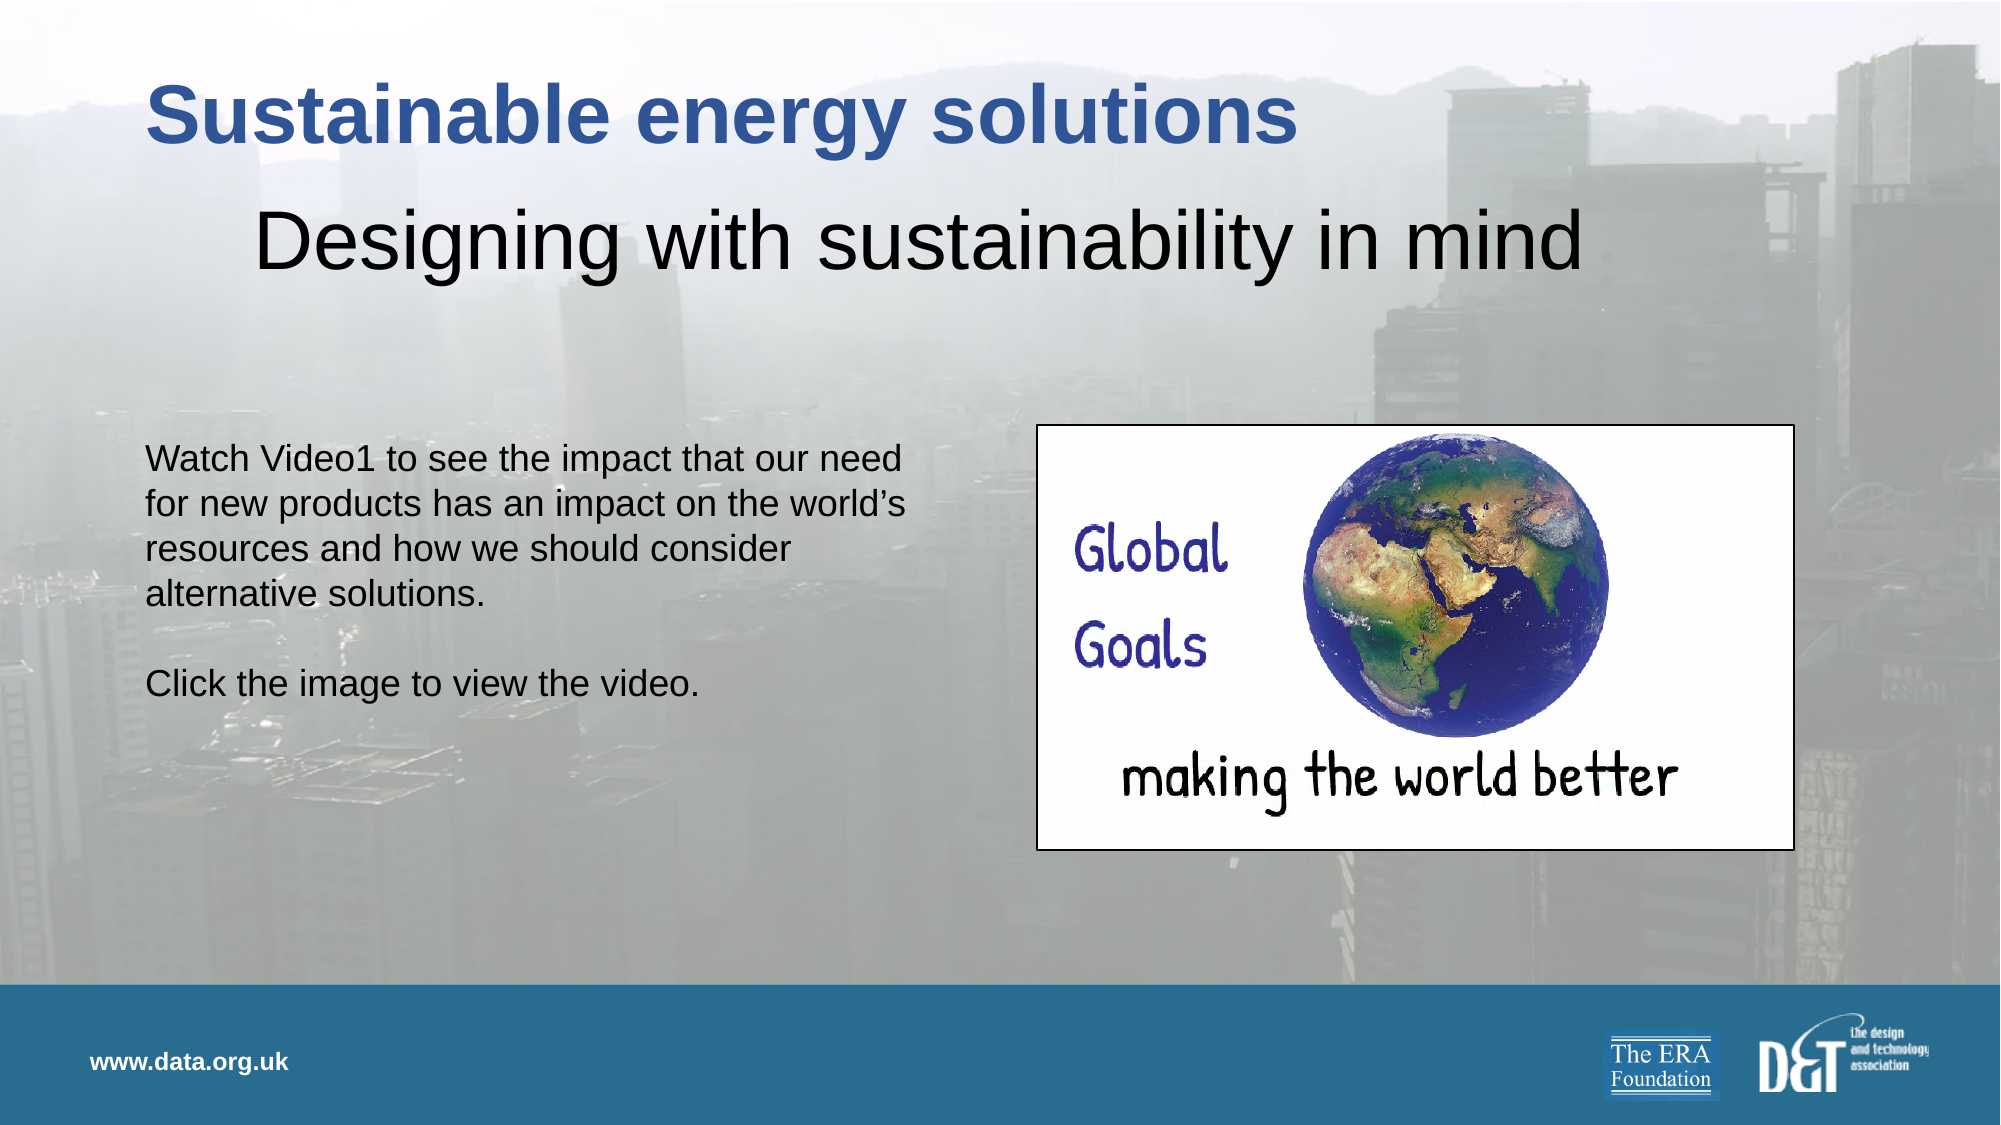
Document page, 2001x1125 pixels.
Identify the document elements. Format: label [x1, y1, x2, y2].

picture [0, 1, 2000, 984]
picture [1603, 1029, 1720, 1101]
